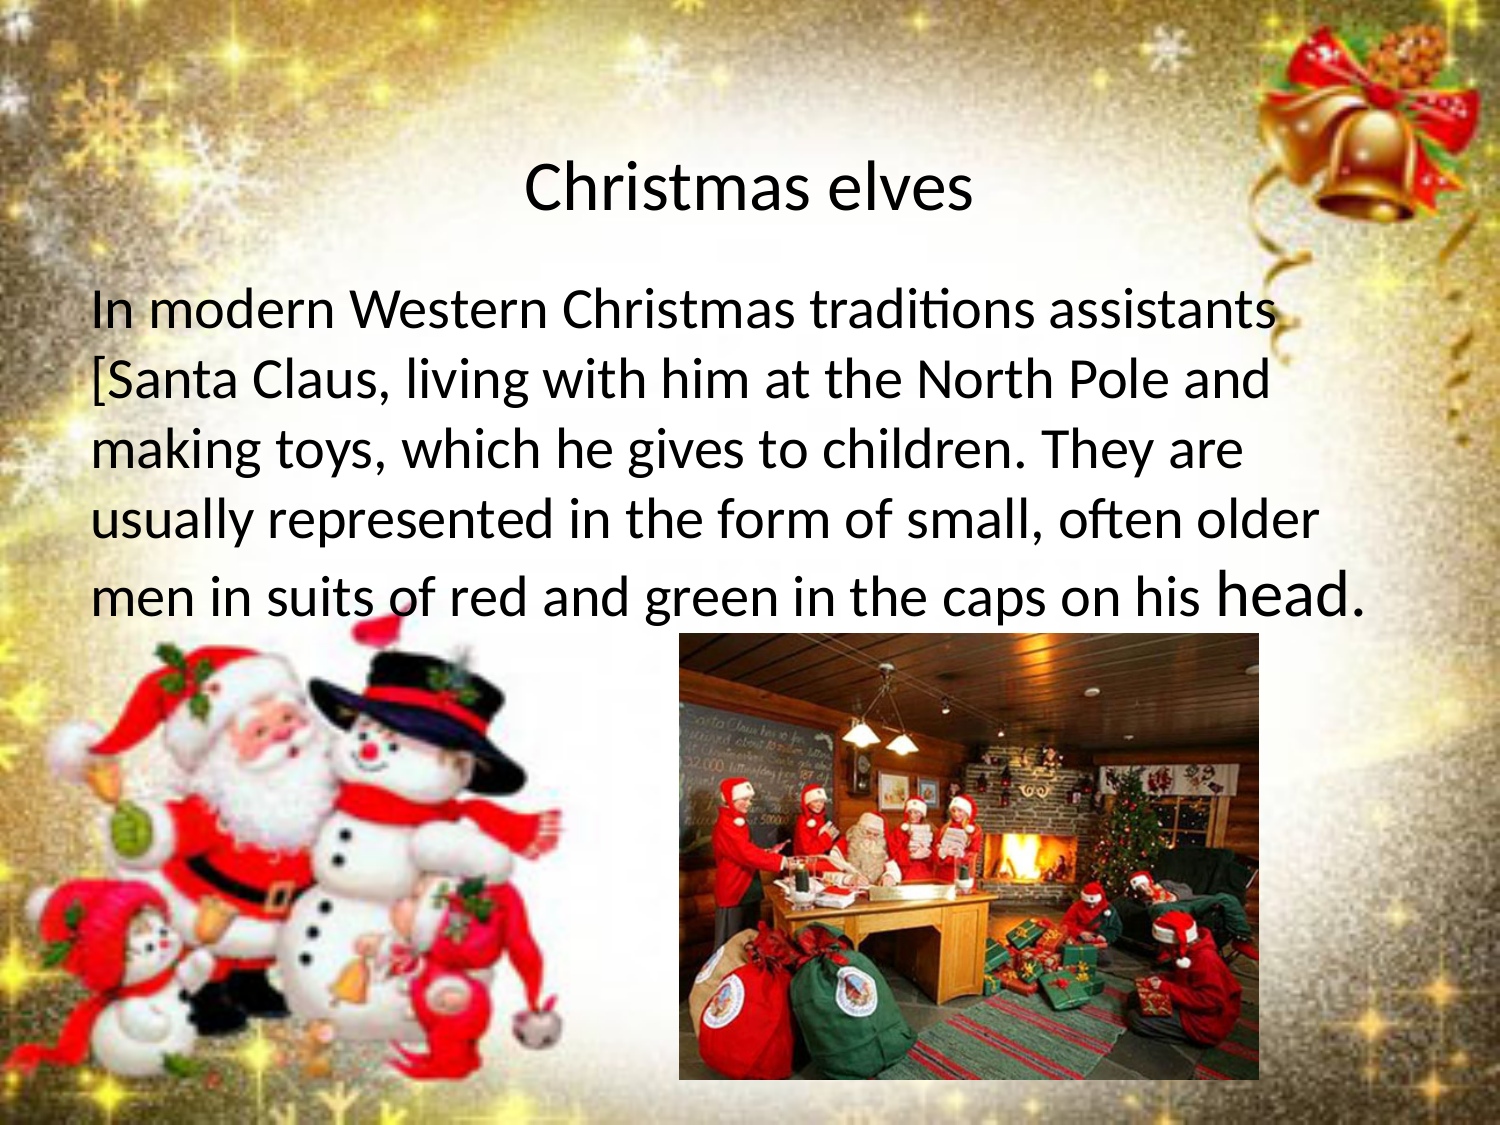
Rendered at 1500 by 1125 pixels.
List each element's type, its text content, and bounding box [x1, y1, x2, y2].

picture [0, 0, 1500, 1125]
list In modern Western Christmas traditions assistants [Santa Claus, living with him at the North Pole and making toys, which he gives to children. They are usually represented in the form of small, often older men in suits of red and green in the caps on his head. [75, 262, 1425, 1005]
title Christmas elves [75, 45, 1425, 233]
